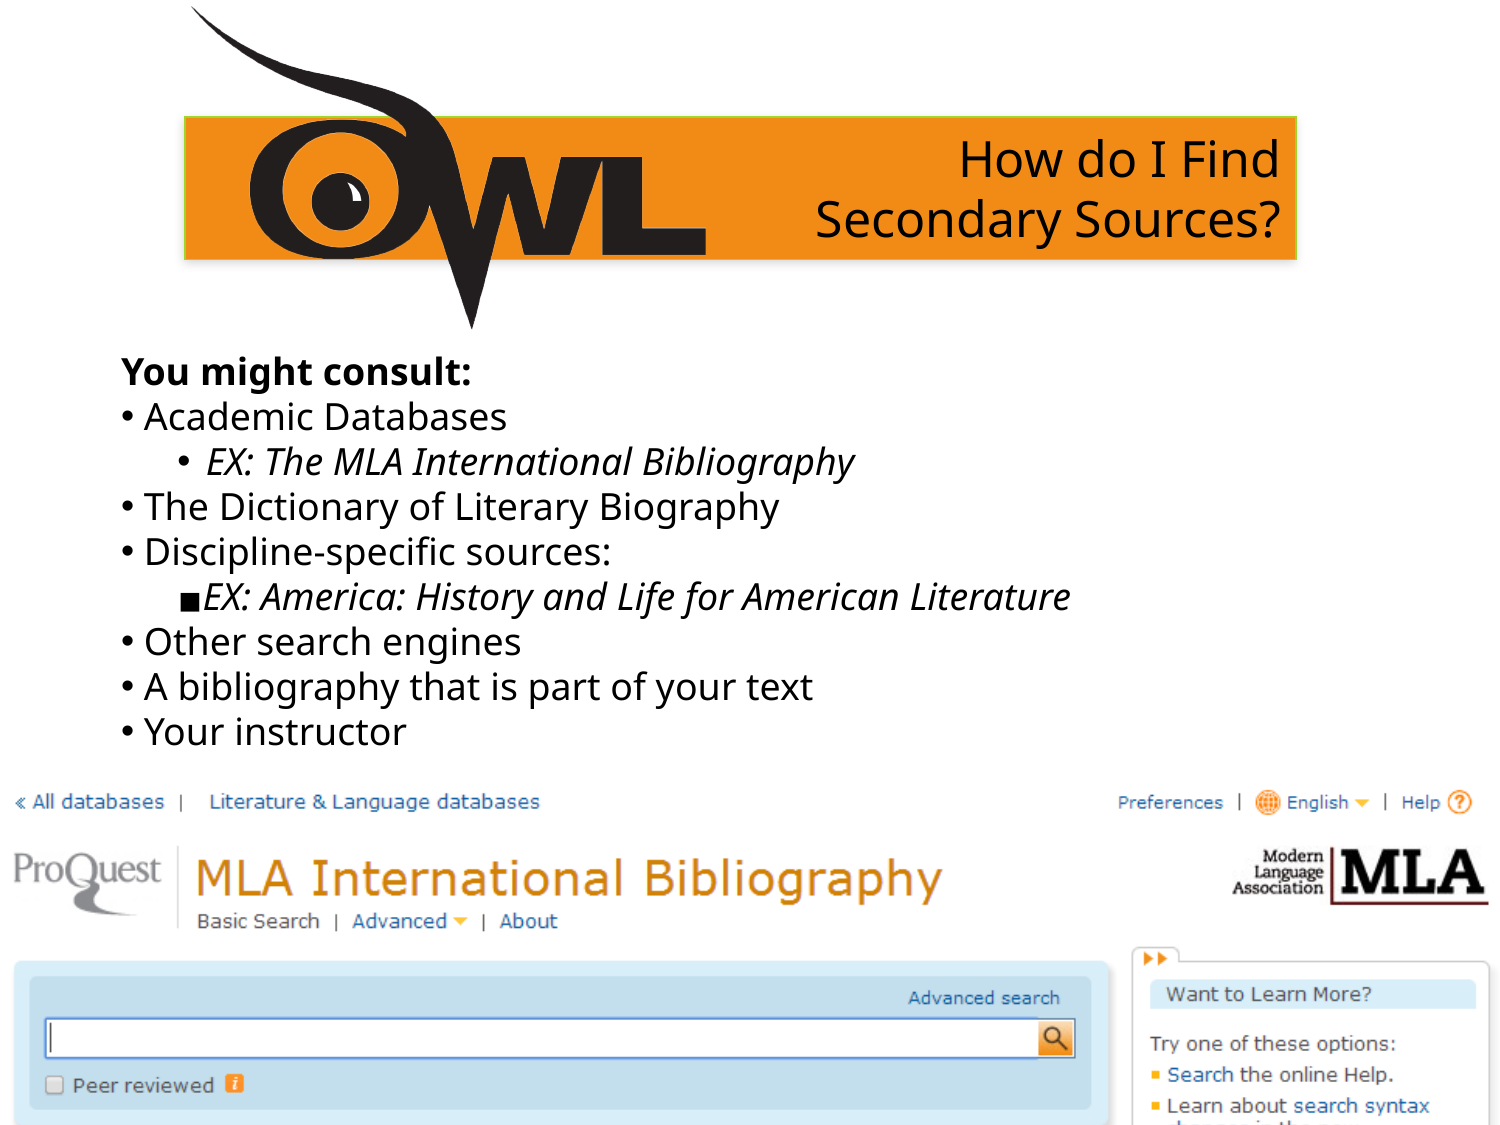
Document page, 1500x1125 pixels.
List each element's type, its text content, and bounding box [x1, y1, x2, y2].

picture [0, 785, 1500, 1125]
text_box You might consult: Academic Databases EX: The MLA International Bibliography The Dictionary of Literary Biography Discipline-specific sources: EX: America: History and Life for American Literature Other search engines A bibliography that is part of your text Your instructor [106, 340, 1407, 761]
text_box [184, 0, 1297, 332]
